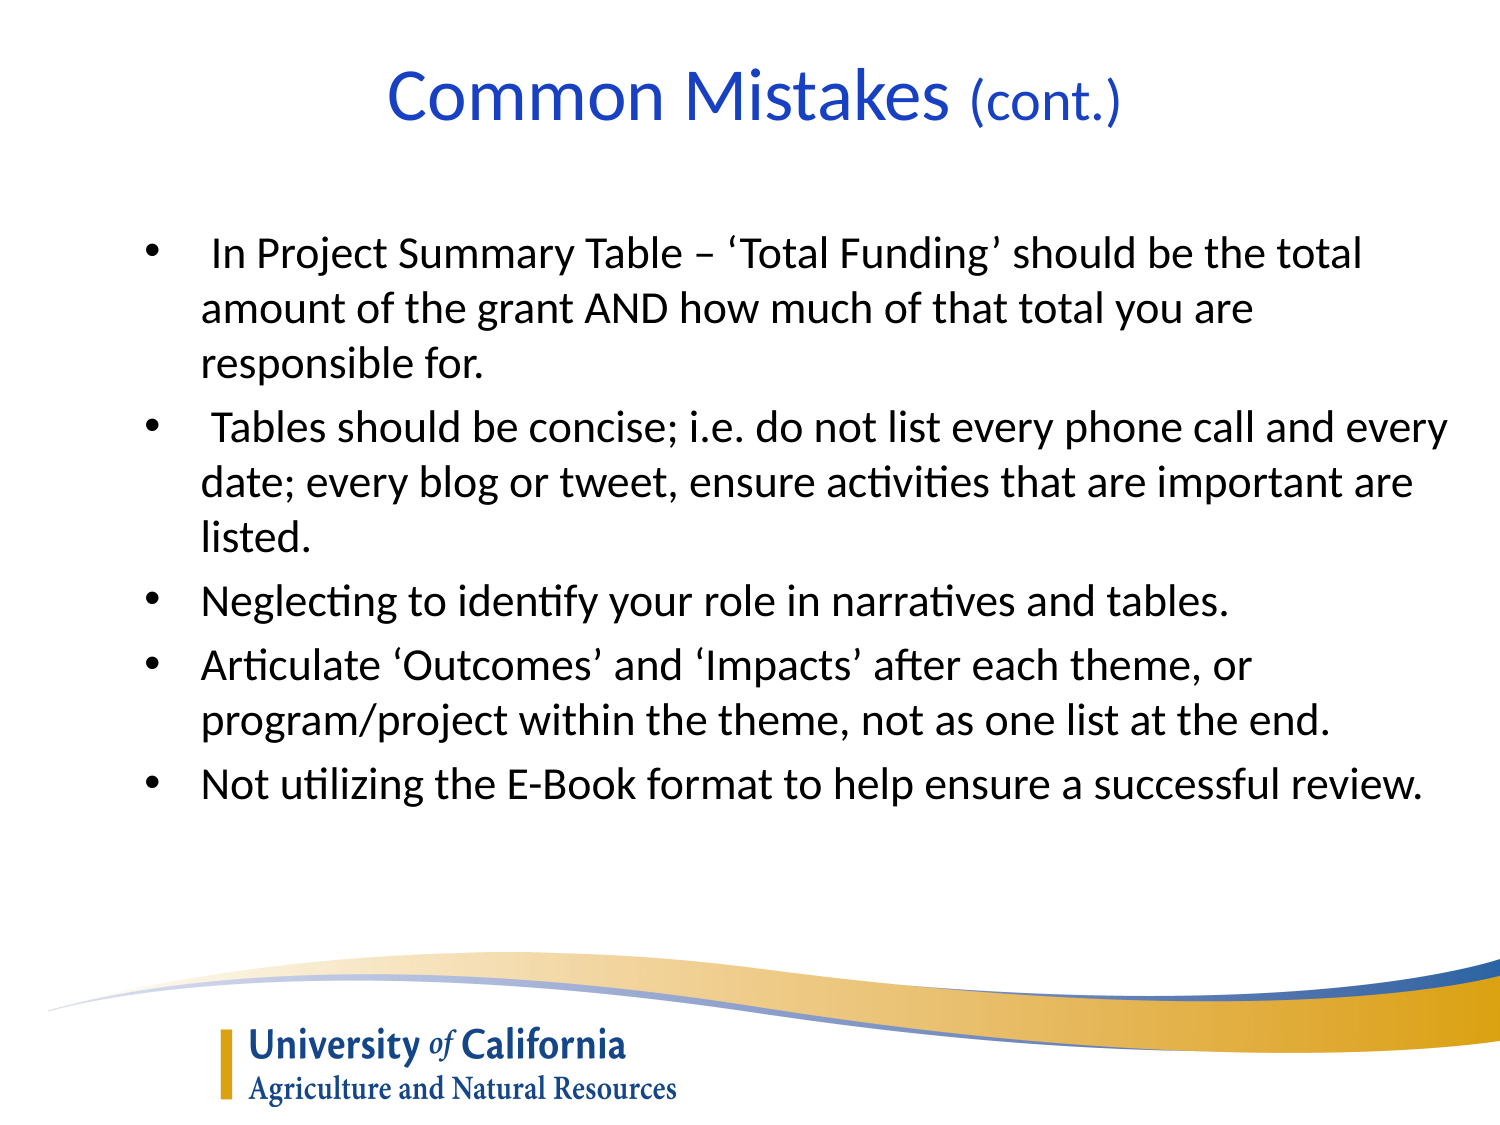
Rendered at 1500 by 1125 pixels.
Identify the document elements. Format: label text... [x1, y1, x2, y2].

picture [48, 952, 1500, 1107]
title Common Mistakes (cont.) [152, 5, 1359, 175]
list In Project Summary Table – ‘Total Funding’ should be the total amount of the grant AND how much of that total you are responsible for. Tables should be concise; i.e. do not list every phone call and every date; every blog or tweet, ensure activities that are important are listed. Neglecting to identify your role in narratives and tables. Articulate ‘Outcomes’ and ‘Impacts’ after each theme, or program/project within the theme, not as one list at the end. Not utilizing the E-Book format to help ensure a successful review. [129, 214, 1487, 925]
